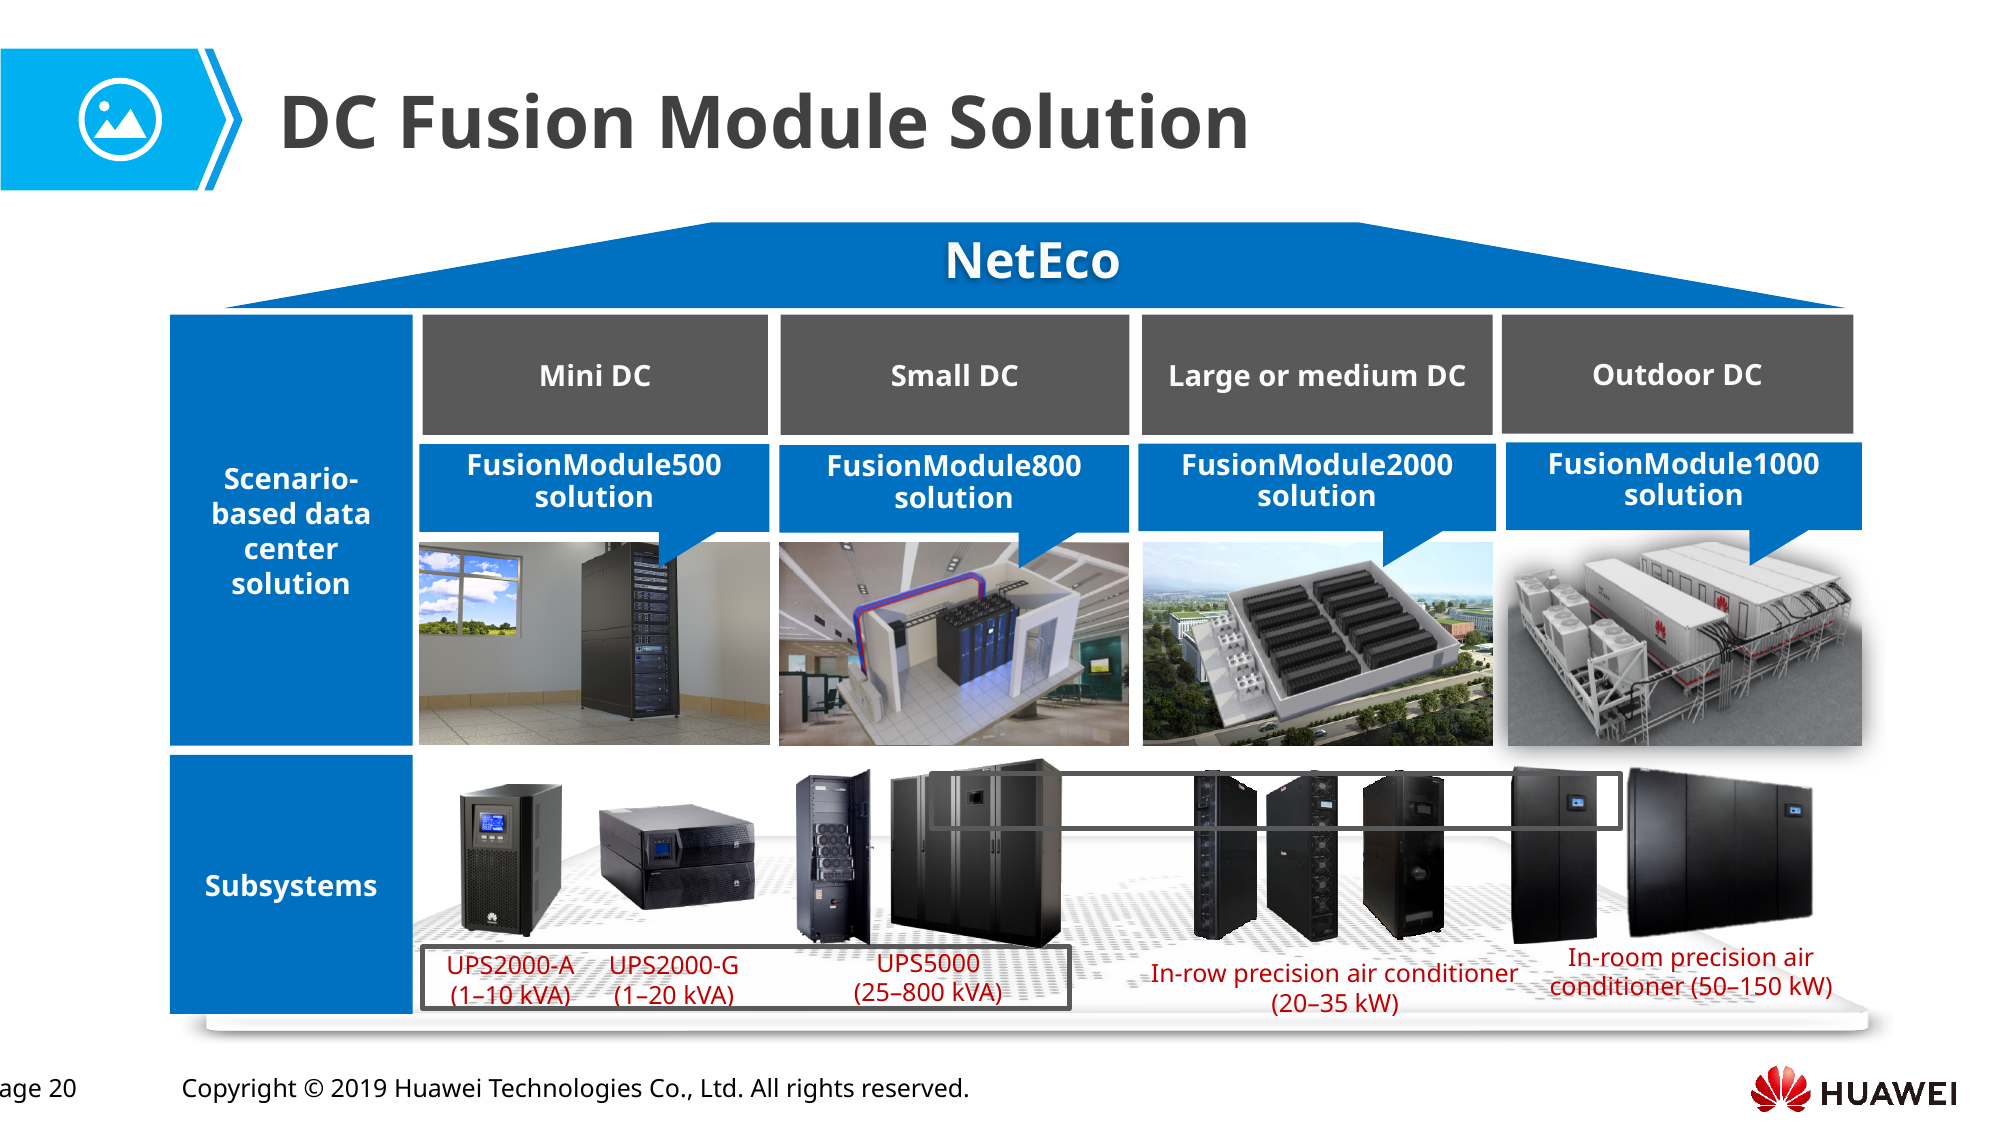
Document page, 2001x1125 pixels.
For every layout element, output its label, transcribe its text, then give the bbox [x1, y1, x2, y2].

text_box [169, 222, 1901, 1048]
picture [1751, 1066, 1956, 1112]
list DC Fusion Module Solution [261, 67, 1875, 173]
text_box [261, 93, 1472, 173]
